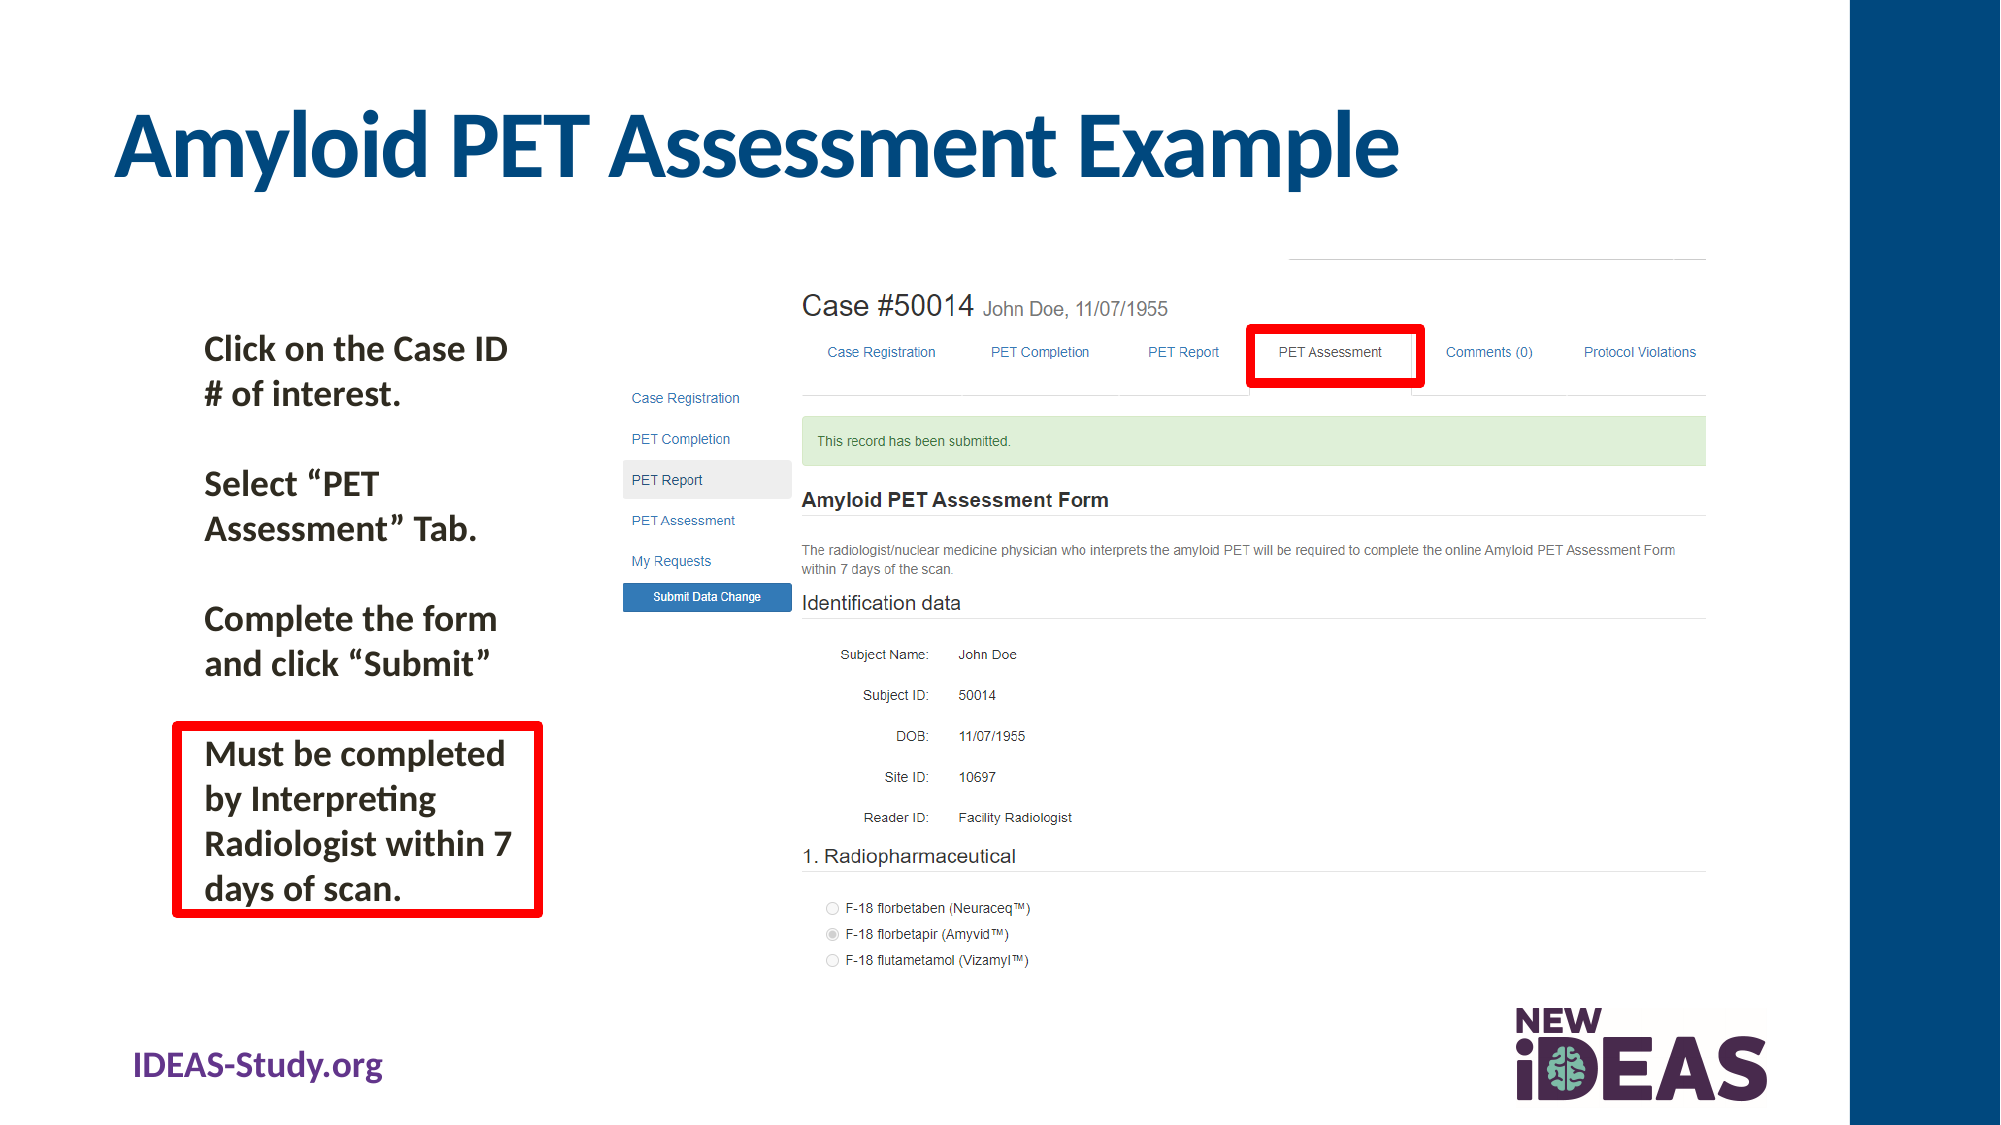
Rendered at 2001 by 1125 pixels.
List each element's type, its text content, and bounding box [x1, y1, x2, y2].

title Amyloid PET Assessment Example [99, 45, 1767, 233]
text_box [175, 724, 541, 915]
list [623, 259, 1706, 986]
text_box Click on the Case ID # of interest. Select “PET Assessment” Tab. Complete the form and click “Submit” Must be completed by Interpreting Radiologist within 7 days of scan. [189, 316, 539, 724]
picture [1516, 1008, 1767, 1108]
text_box Click on the Case ID # of interest. Select “PET Assessment” Tab. Complete the form and click “Submit” Must be completed by Interpreting Radiologist within 7 days of scan. [189, 915, 539, 1096]
